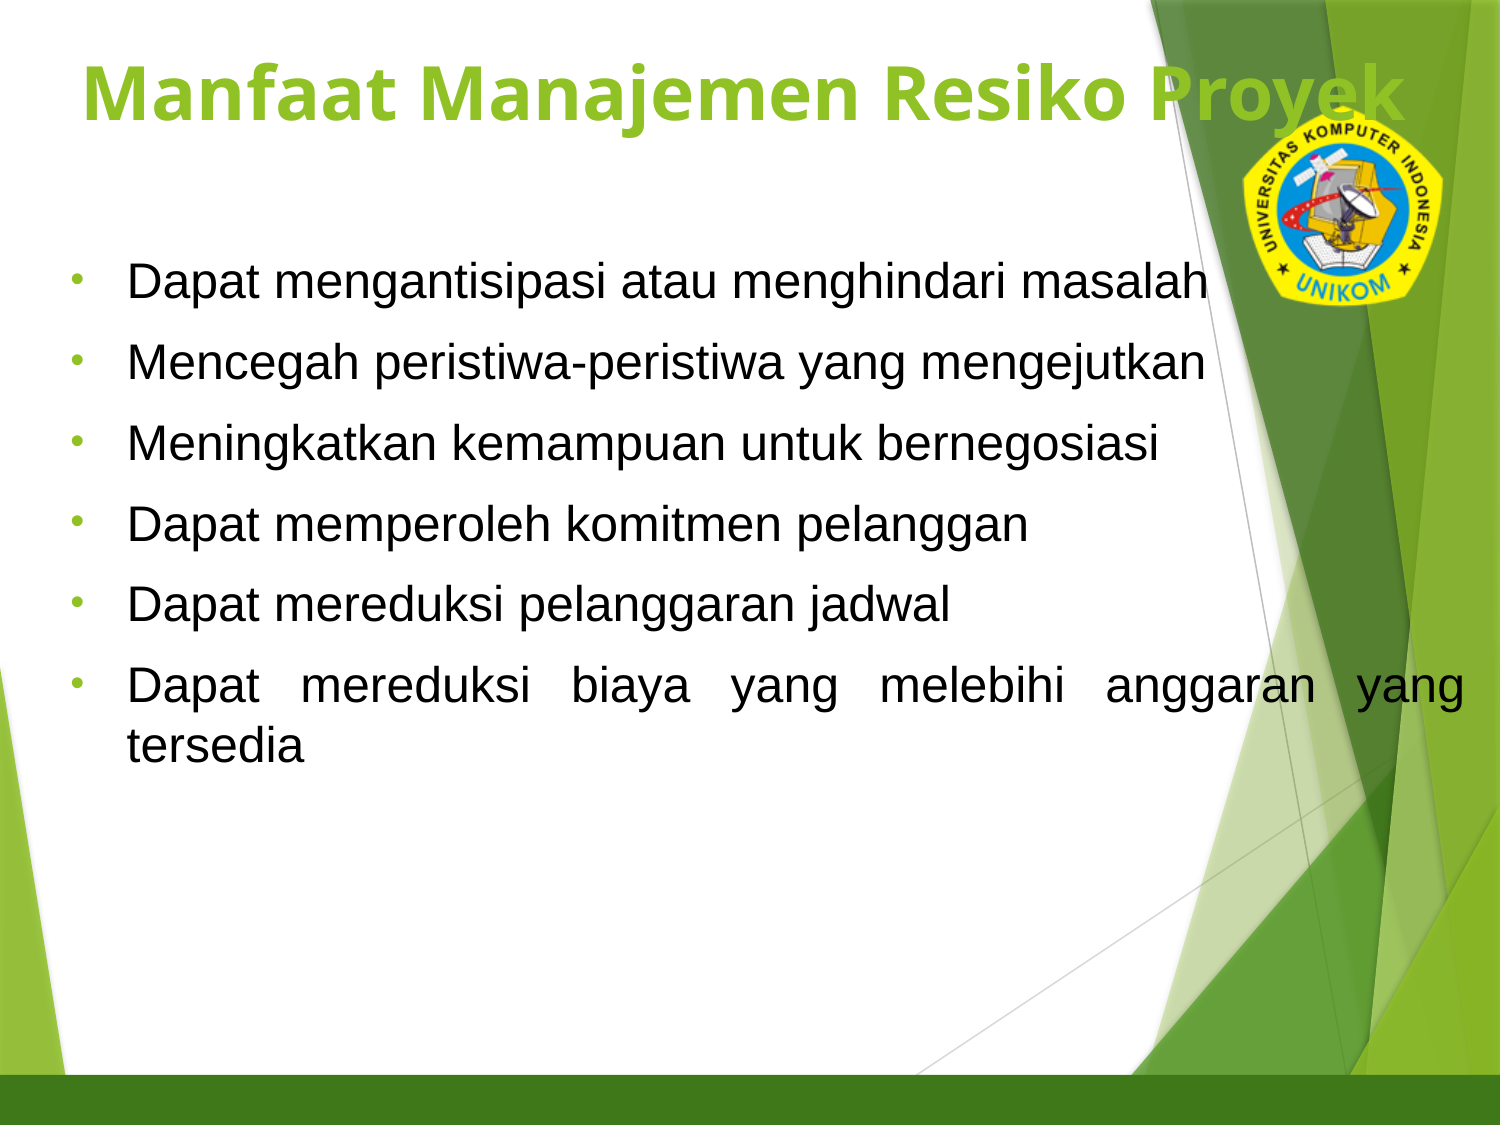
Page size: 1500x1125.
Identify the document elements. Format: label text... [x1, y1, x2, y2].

picture [1237, 200, 1397, 241]
title Manfaat Manajemen Resiko Proyek [37, 37, 1450, 200]
picture [1402, 200, 1449, 241]
slide_number 3 [0, 157, 118, 299]
list Dapat mengantisipasi atau menghindari masalah Mencegah peristiwa-peristiwa yang mengejutkan Meningkatkan kemampuan untuk bernegosiasi Dapat memperoleh komitmen pelanggan Dapat mereduksi pelanggaran jadwal Dapat mereduksi biaya yang melebihi anggaran yang tersedia [55, 241, 1481, 894]
